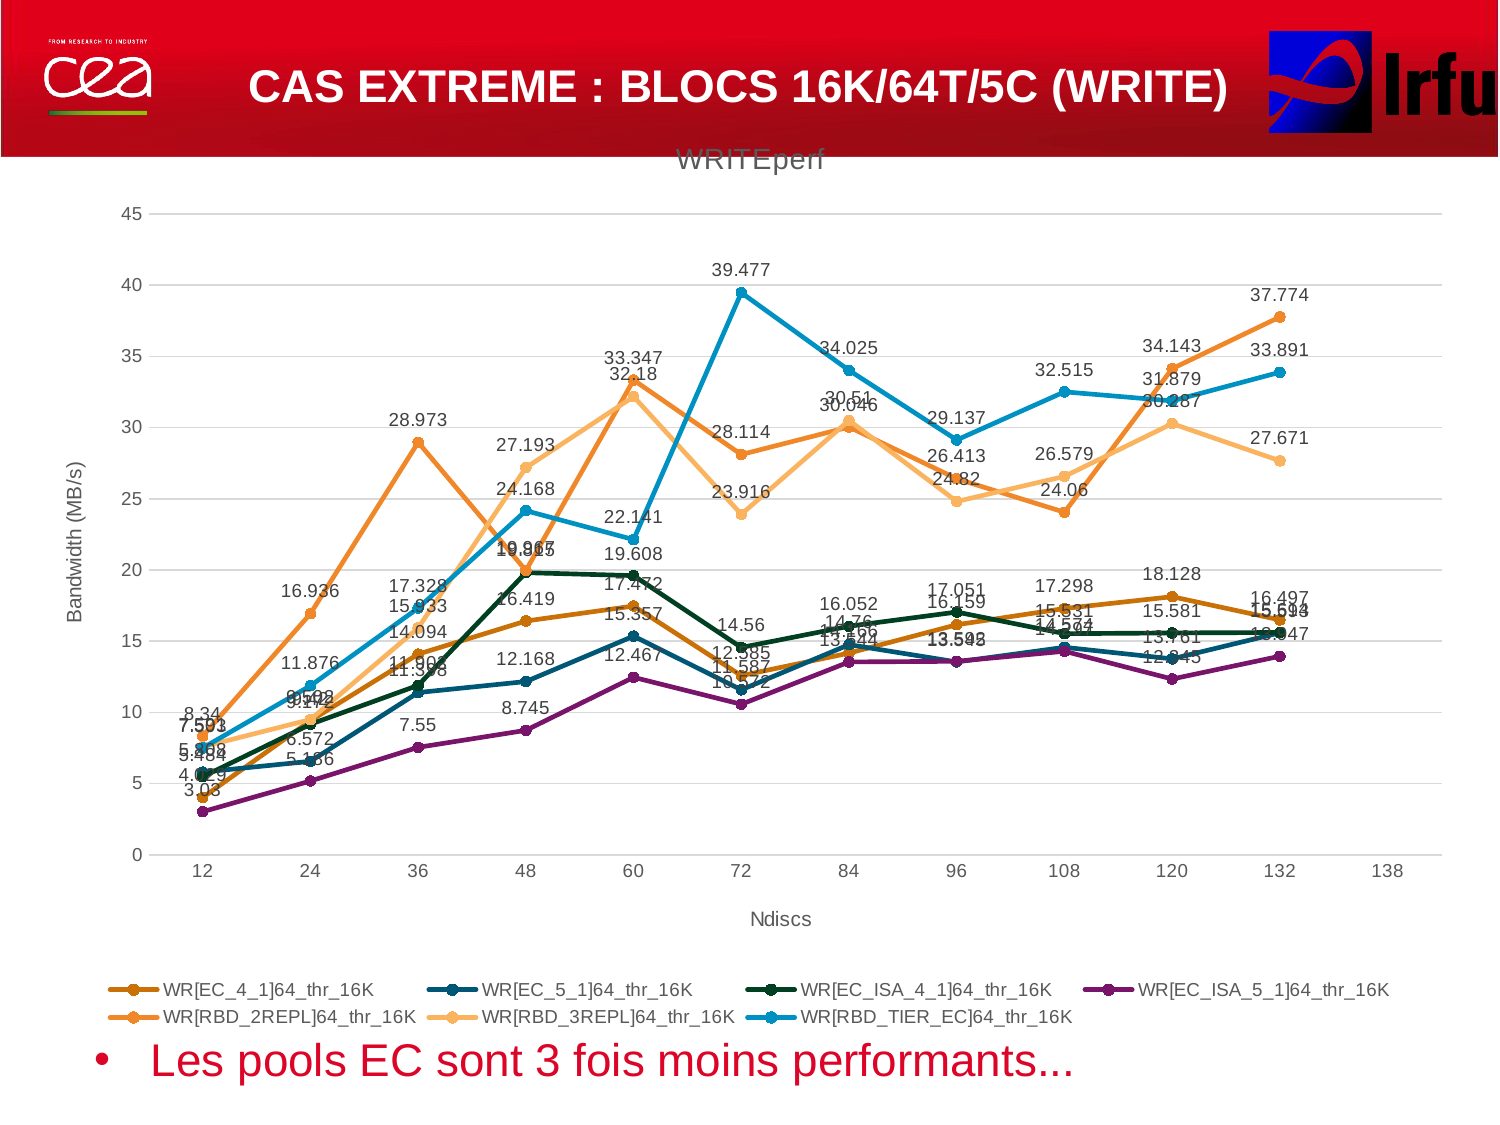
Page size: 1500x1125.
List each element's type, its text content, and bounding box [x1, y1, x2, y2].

title CAS extreme : blocs 16K/64T/5C (write) [248, 7, 1436, 107]
chart [29, 107, 1471, 1035]
picture [0, 0, 1500, 157]
